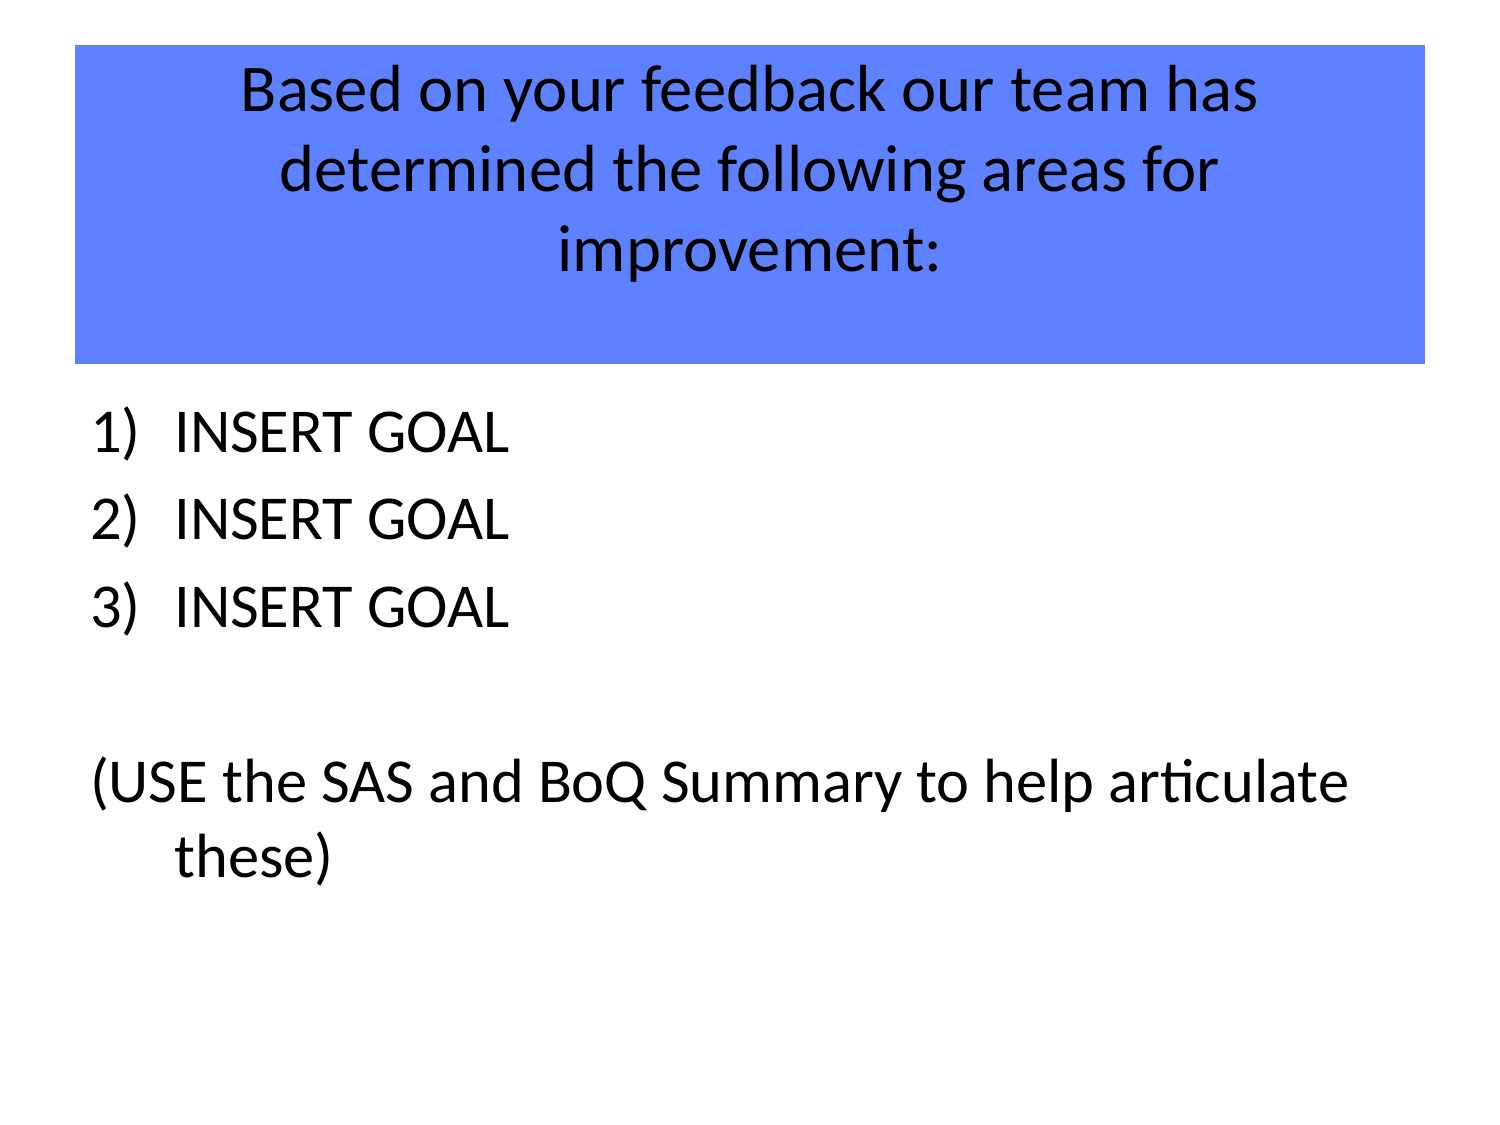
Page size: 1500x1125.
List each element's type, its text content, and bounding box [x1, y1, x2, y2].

list INSERT GOAL INSERT GOAL INSERT GOAL (USE the SAS and BoQ Summary to help articulate these) [75, 382, 1425, 981]
title Based on your feedback our team has determined the following areas for improvement: [75, 45, 1425, 364]
